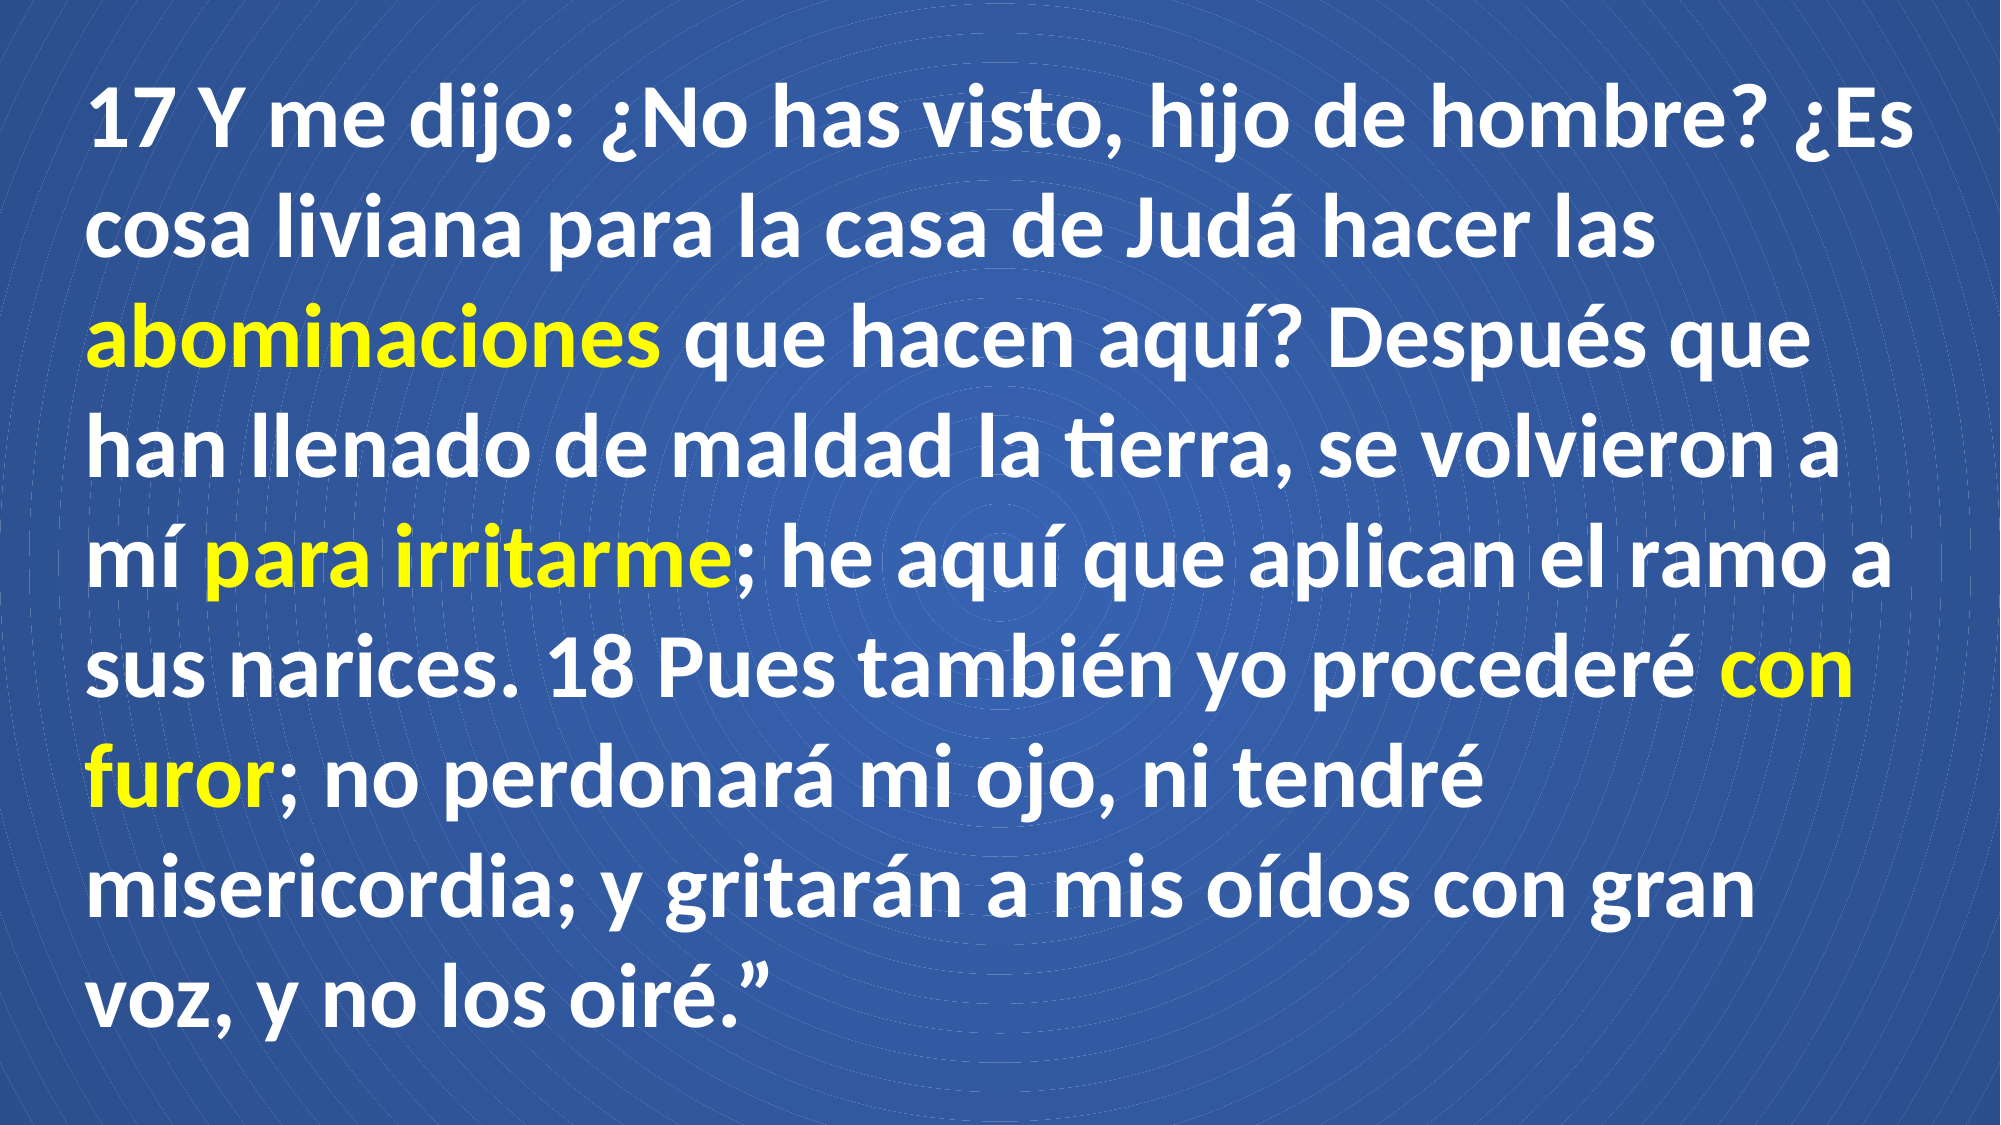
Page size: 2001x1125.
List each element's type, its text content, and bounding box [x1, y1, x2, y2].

text_box 17 Y me dijo: ¿No has visto, hijo de hombre? ¿Es cosa liviana para la casa de Judá hacer las abominaciones que hacen aquí? Después que han llenado de maldad la tierra, se volvieron a mí para irritarme; he aquí que aplican el ramo a sus narices. 18 Pues también yo procederé con furor; no perdonará mi ojo, ni tendré misericordia; y gritarán a mis oídos con gran voz, y no los oiré.” [70, 48, 1936, 1053]
